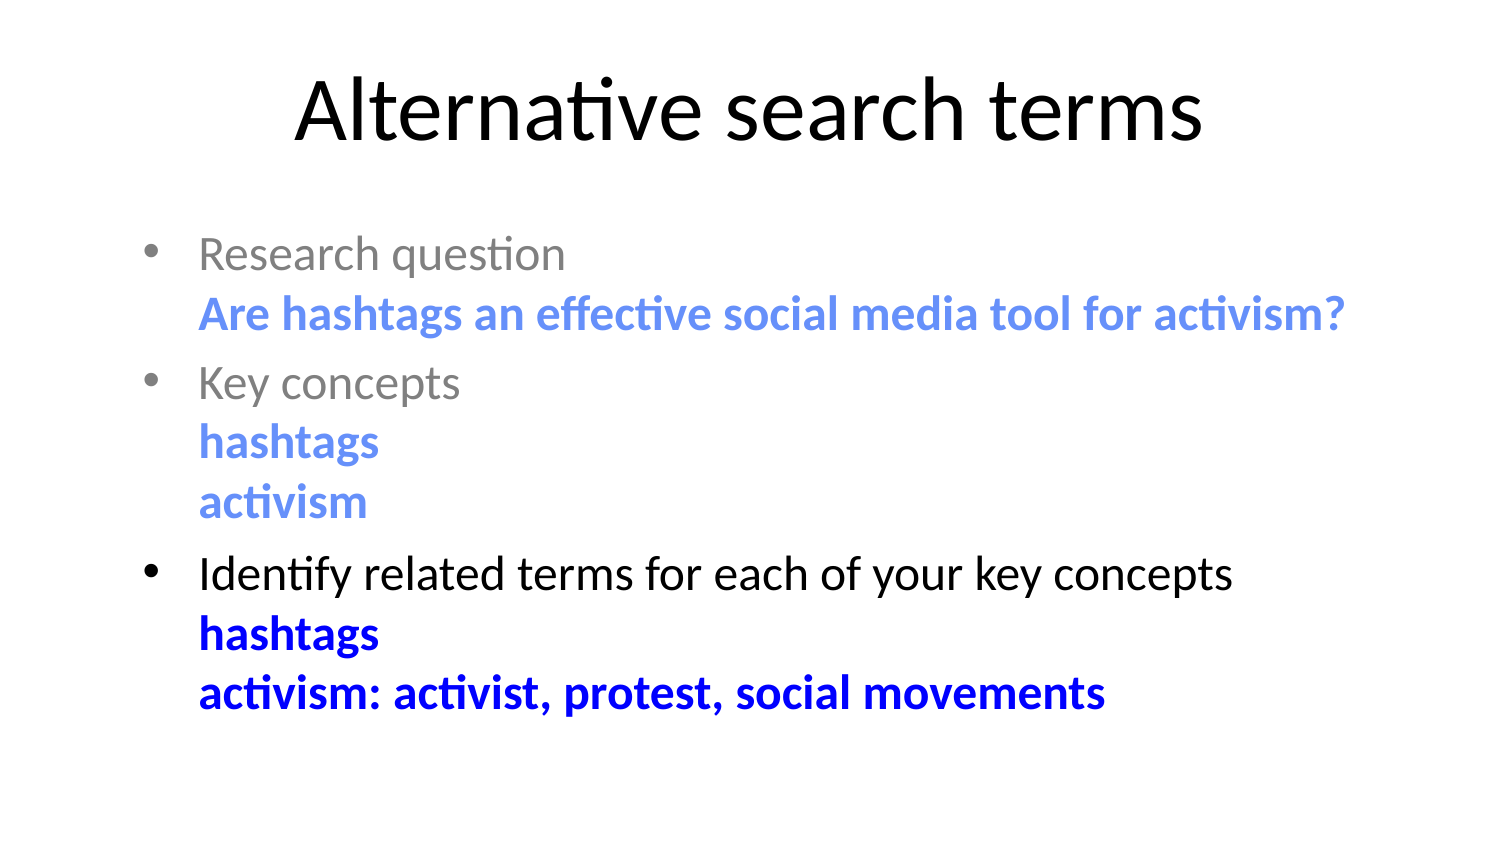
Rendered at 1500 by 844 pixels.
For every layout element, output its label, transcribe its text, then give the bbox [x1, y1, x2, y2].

title Alternative search terms [75, 33, 1425, 175]
list Research question Are hashtags an effective social media tool for activism? Key concepts hashtags activism Identify related terms for each of your key concepts hashtags activism: activist, protest, social movements [127, 213, 1416, 728]
